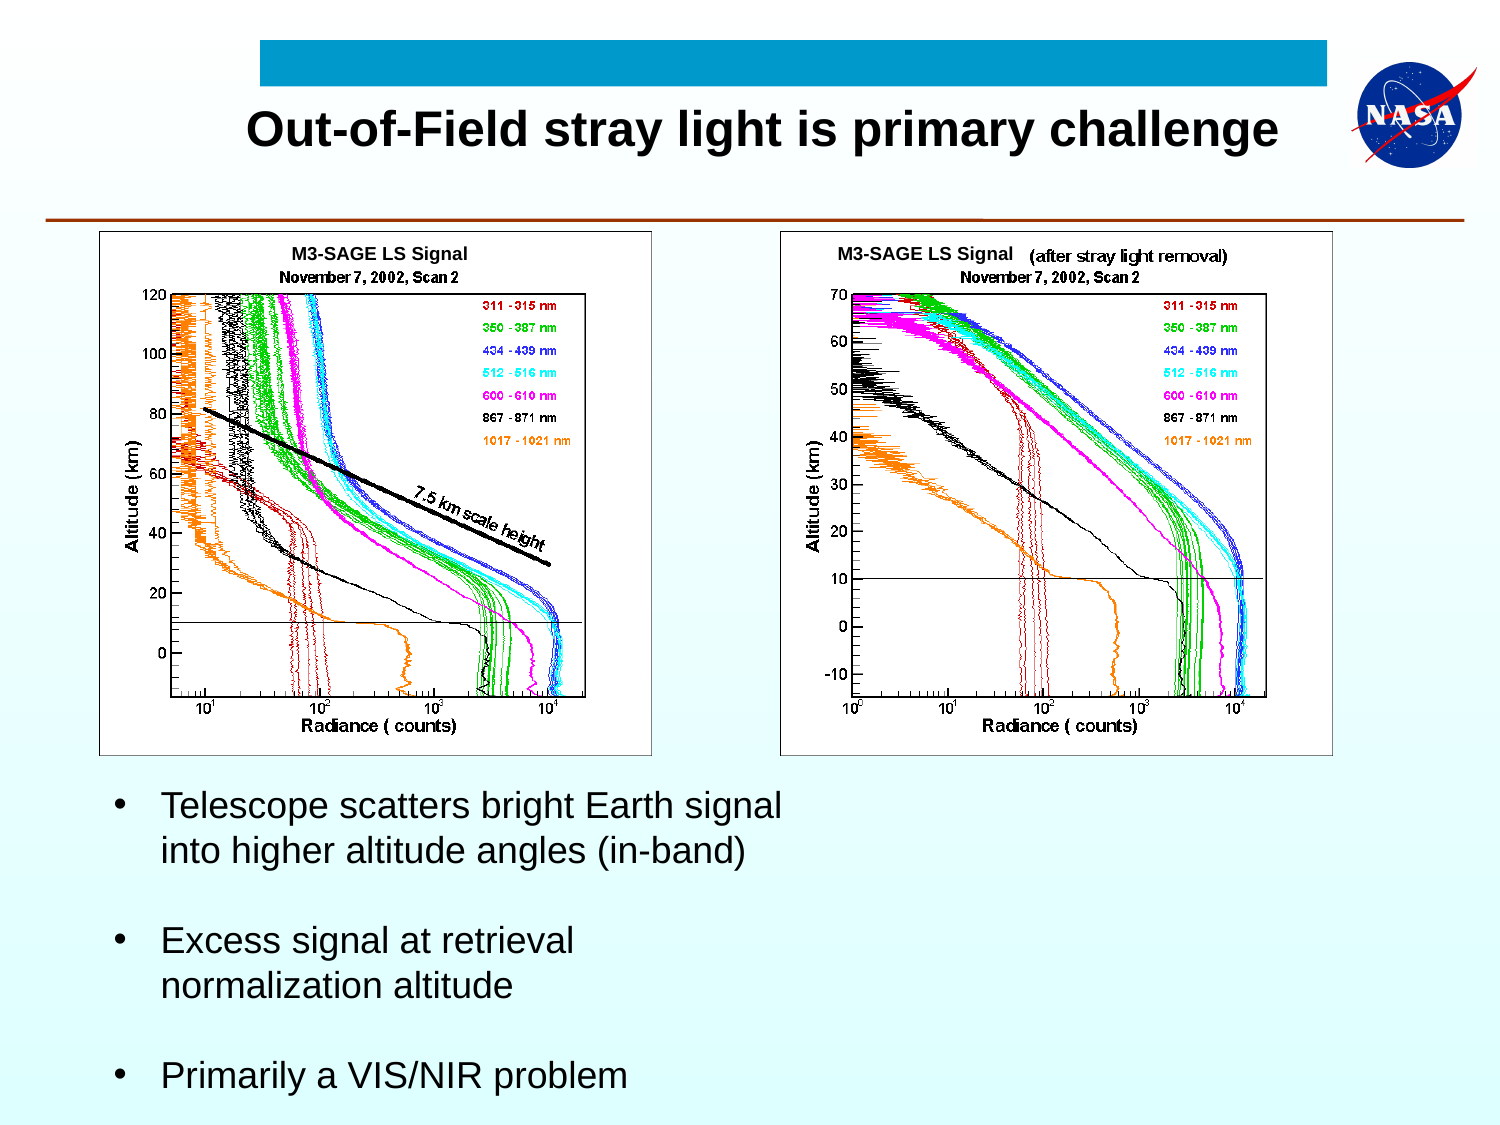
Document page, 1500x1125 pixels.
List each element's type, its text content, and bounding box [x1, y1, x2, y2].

text_box Telescope scatters bright Earth signal into higher altitude angles (in-band) Excess signal at retrieval normalization altitude Primarily a VIS/NIR problem [99, 773, 814, 1104]
picture [1351, 62, 1477, 168]
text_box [780, 231, 1333, 756]
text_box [98, 231, 652, 756]
text_box Out-of-Field stray light is primary challenge [231, 89, 1333, 165]
